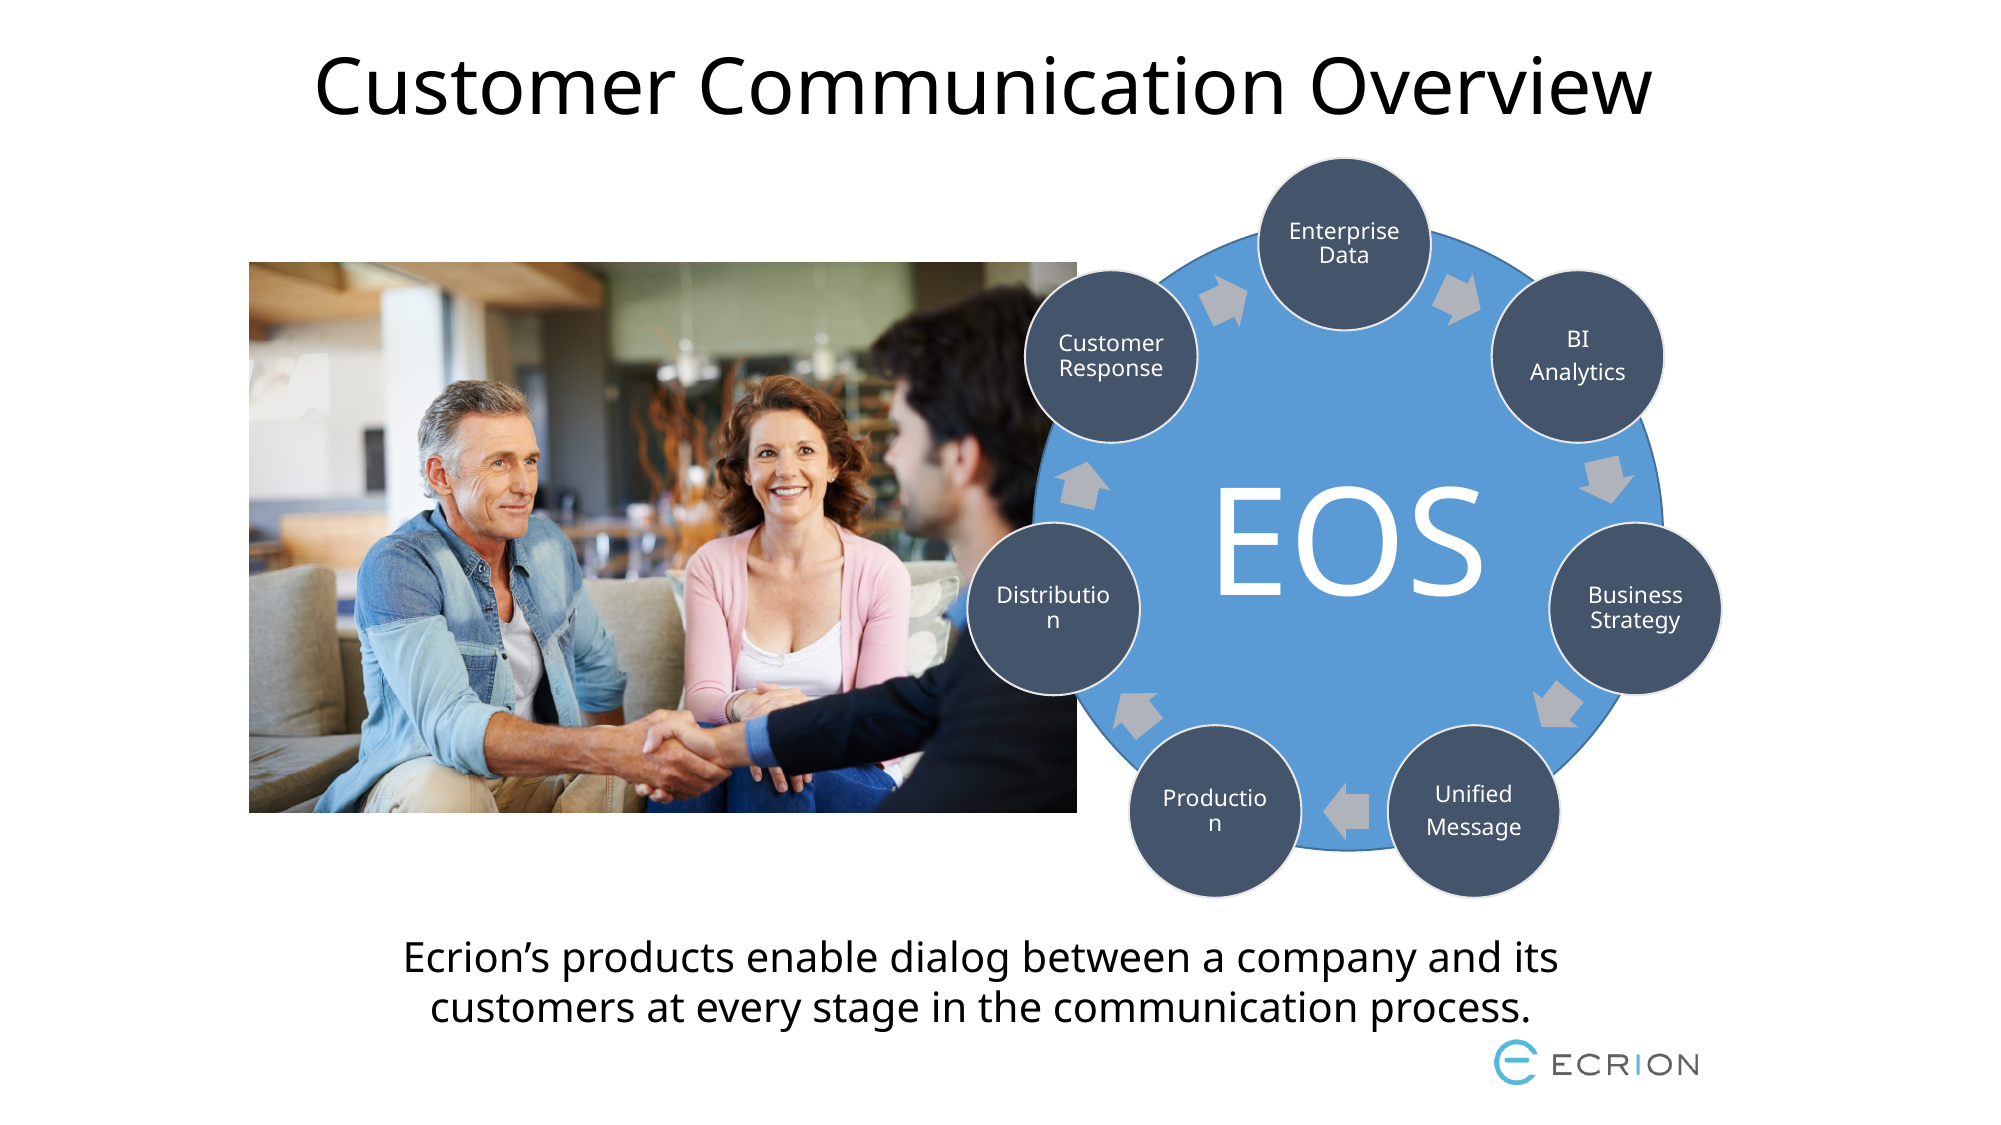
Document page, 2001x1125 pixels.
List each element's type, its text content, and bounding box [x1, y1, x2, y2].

title Customer Communication Overview [298, 0, 1723, 178]
picture [1494, 1039, 1698, 1085]
picture [249, 262, 815, 813]
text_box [815, 157, 1874, 898]
text_box Ecrion’s products enable dialog between a company and its customers at every stage in the communication process. [298, 923, 1663, 1039]
